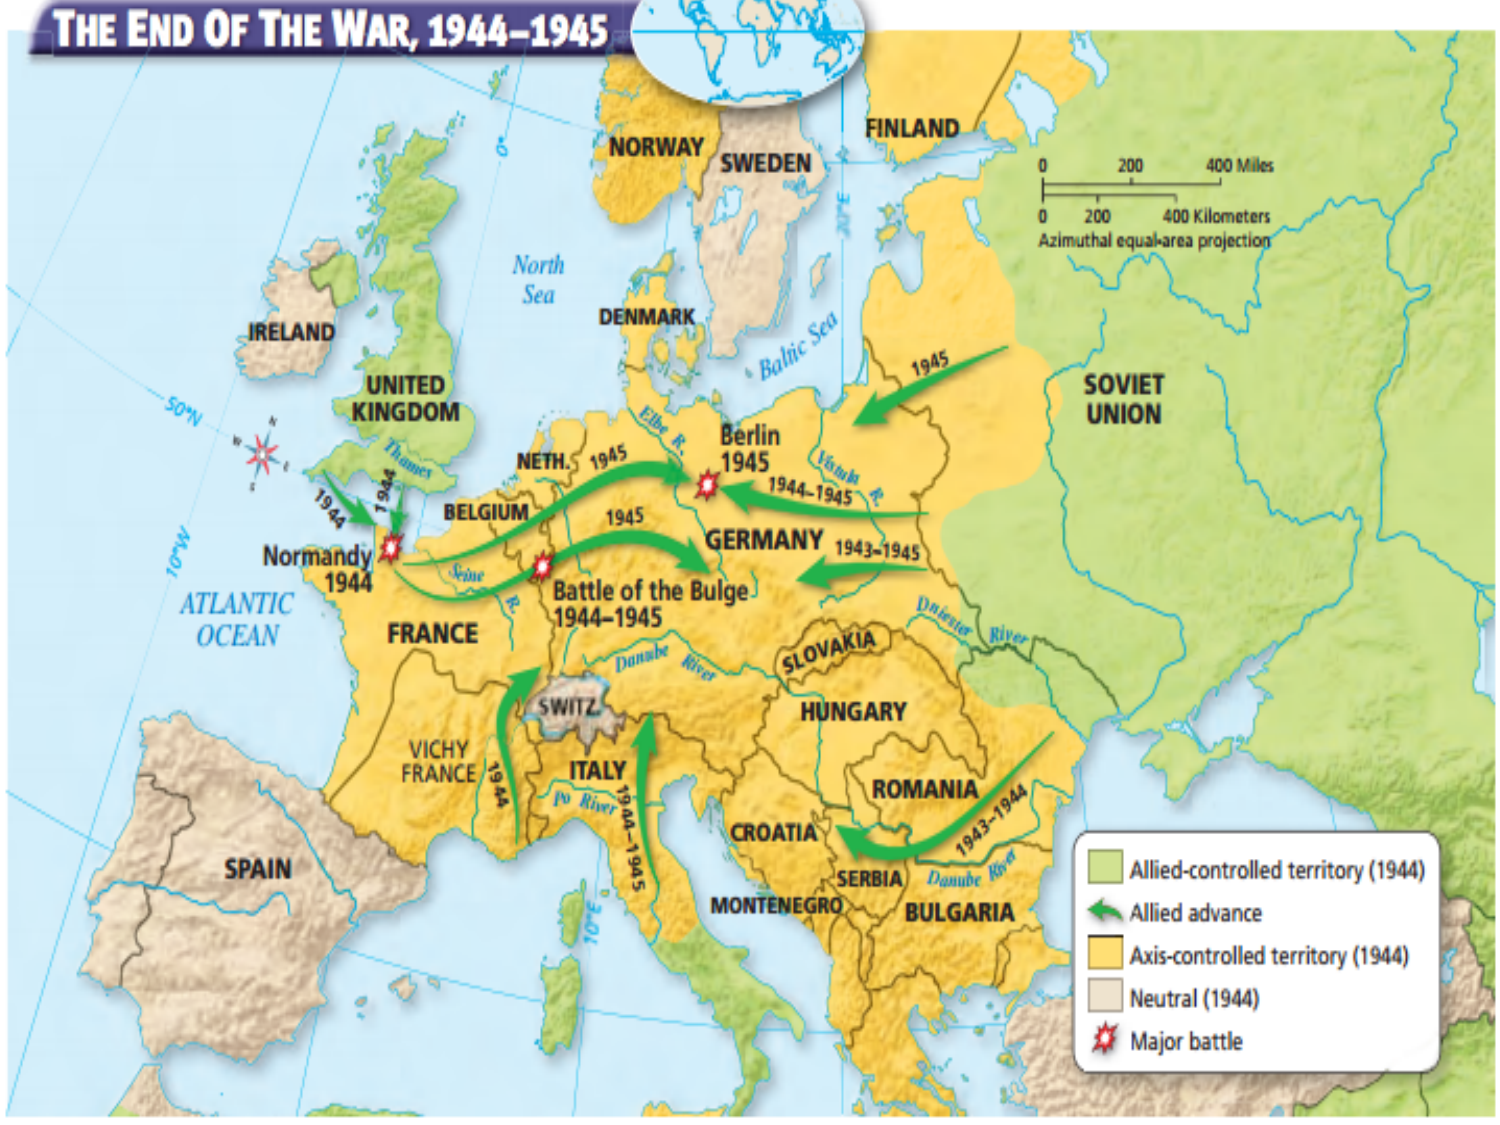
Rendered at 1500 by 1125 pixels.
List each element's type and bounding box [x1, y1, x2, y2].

list [0, 0, 1500, 1125]
